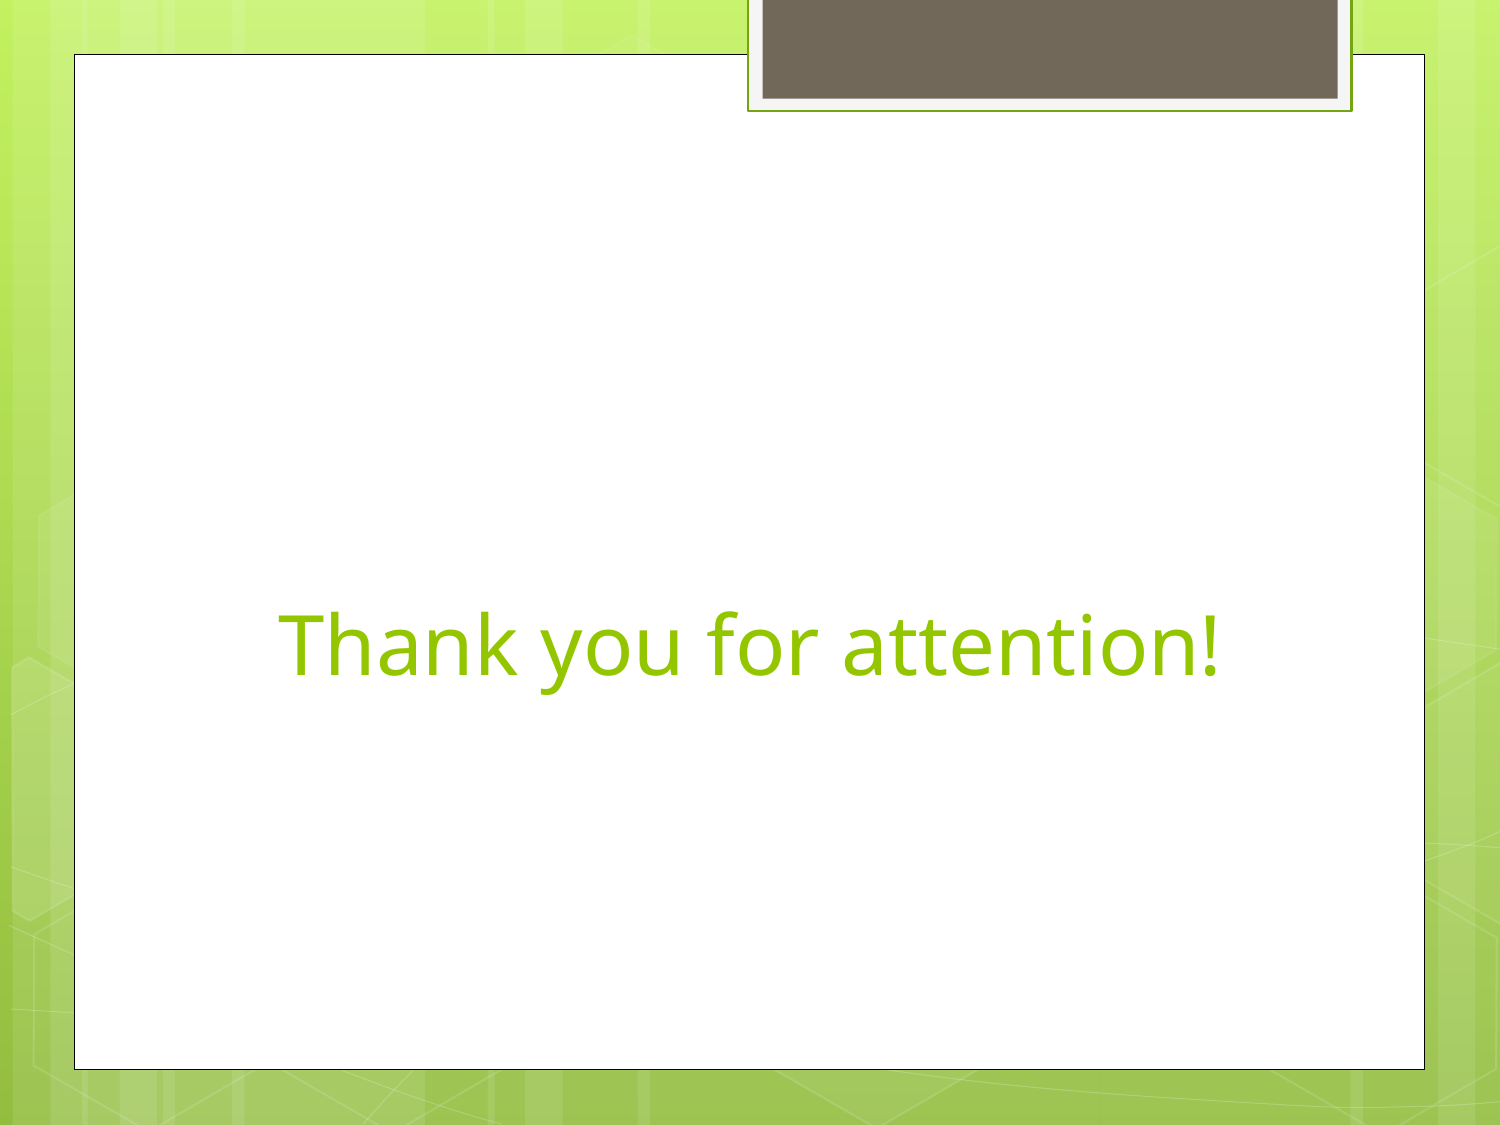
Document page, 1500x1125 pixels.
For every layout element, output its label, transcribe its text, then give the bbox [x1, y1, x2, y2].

title Thank you for attention! [206, 475, 1296, 700]
